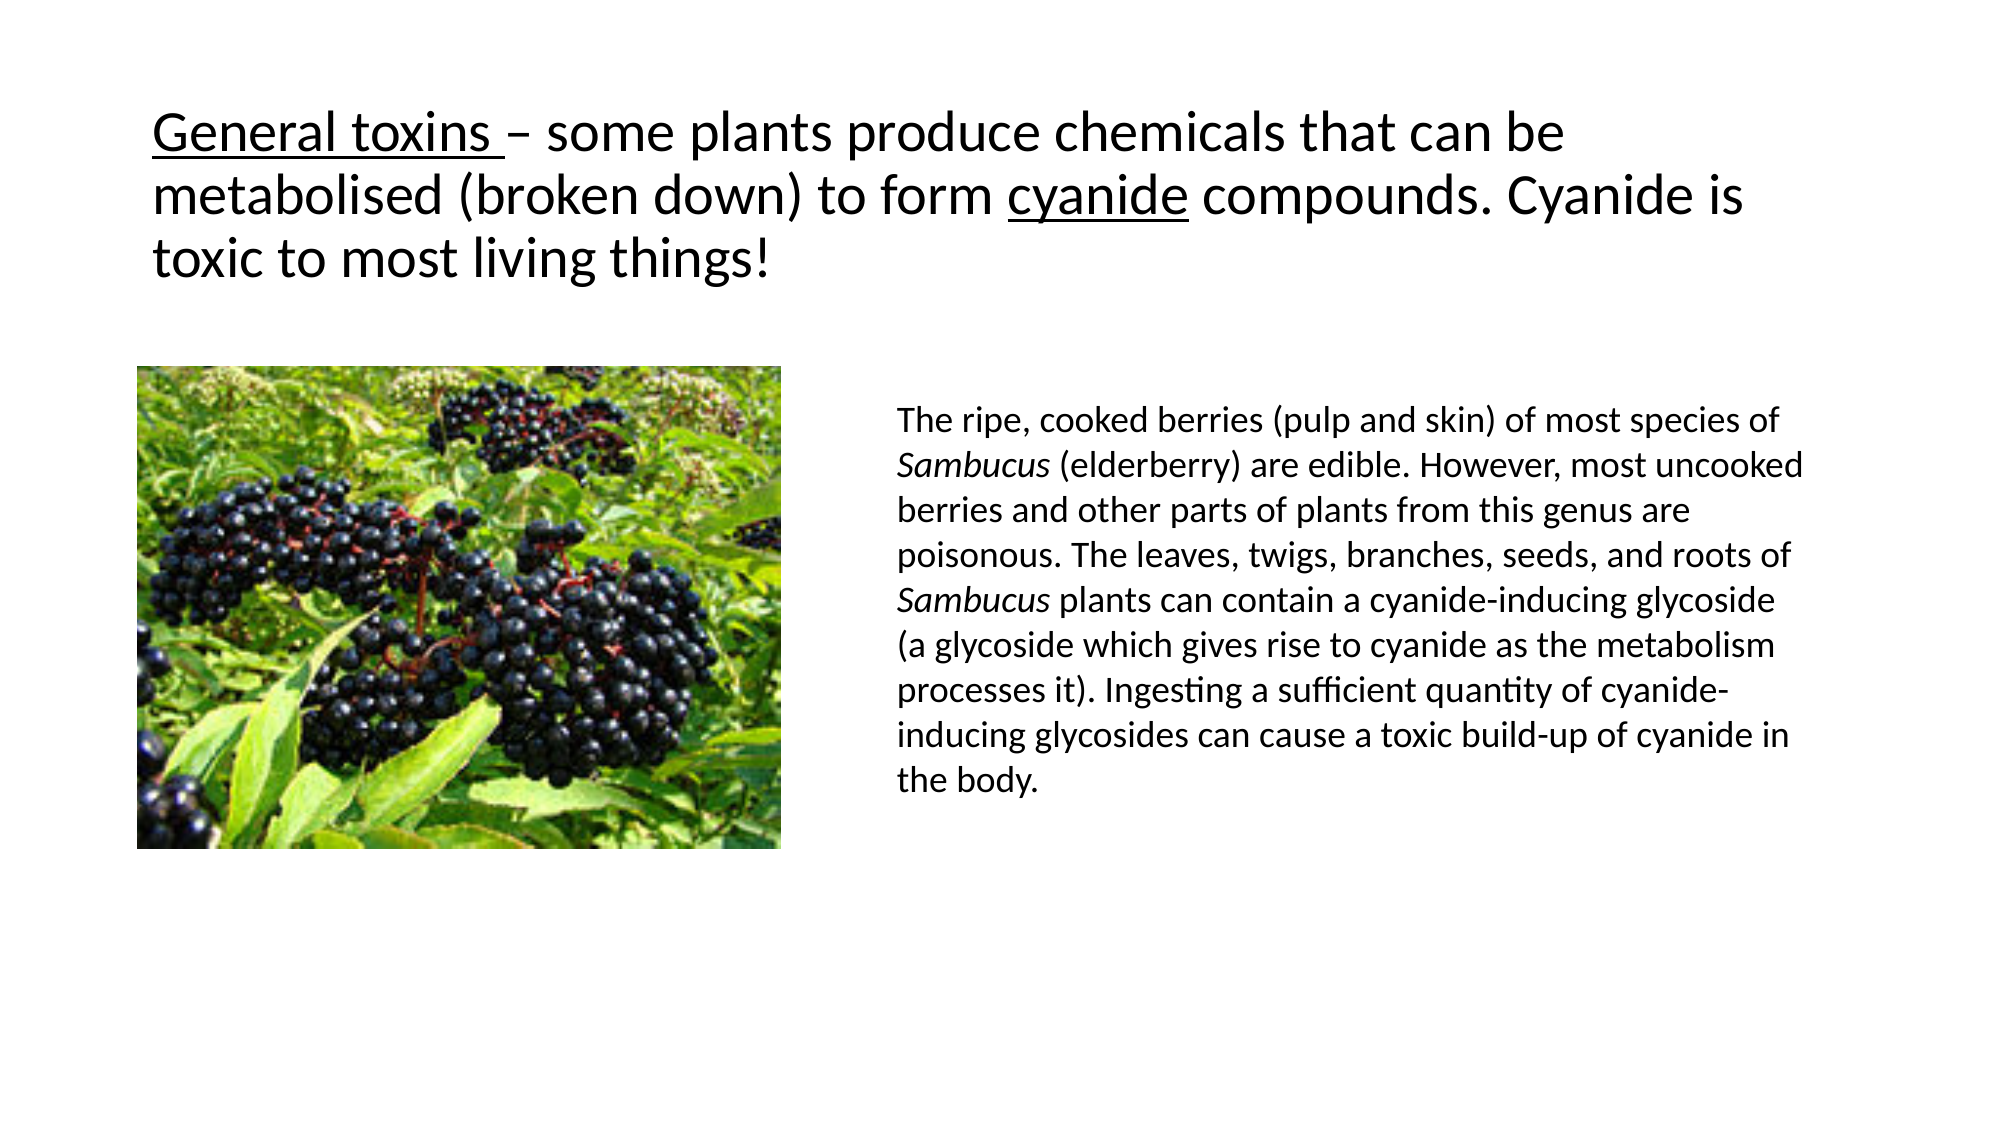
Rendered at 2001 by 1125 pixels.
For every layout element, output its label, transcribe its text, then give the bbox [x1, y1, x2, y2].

picture [137, 366, 781, 849]
list General toxins – some plants produce chemicals that can be metabolised (broken down) to form cyanide compounds. Cyanide is toxic to most living things! [137, 94, 1863, 309]
text_box The ripe, cooked berries (pulp and skin) of most species of Sambucus (elderberry) are edible. However, most uncooked berries and other parts of plants from this genus are poisonous. The leaves, twigs, branches, seeds, and roots of Sambucus plants can contain a cyanide-inducing glycoside (a glycoside which gives rise to cyanide as the metabolism processes it). Ingesting a sufficient quantity of cyanide-inducing glycosides can cause a toxic build-up of cyanide in the body. [882, 387, 1827, 807]
